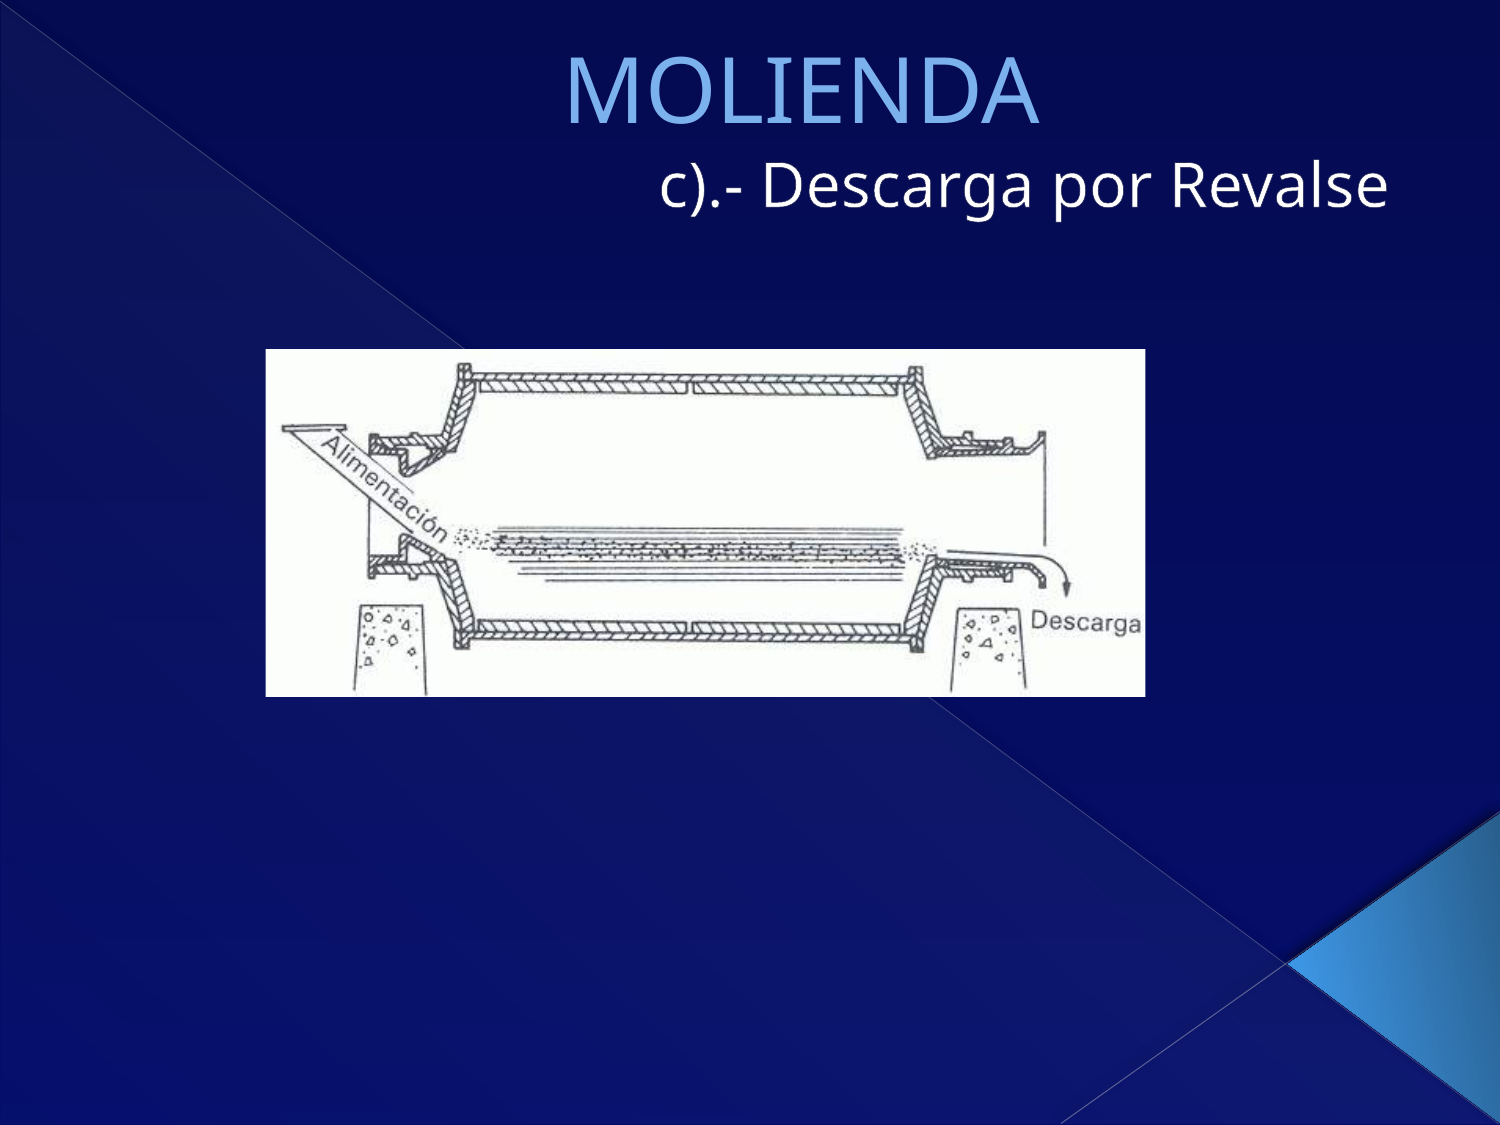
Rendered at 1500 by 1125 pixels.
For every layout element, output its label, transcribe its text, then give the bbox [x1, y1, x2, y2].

subtitle c).- Descarga por Revalse [88, 137, 1412, 1094]
picture [265, 349, 1146, 697]
title MOLIENDA [100, 0, 1423, 149]
